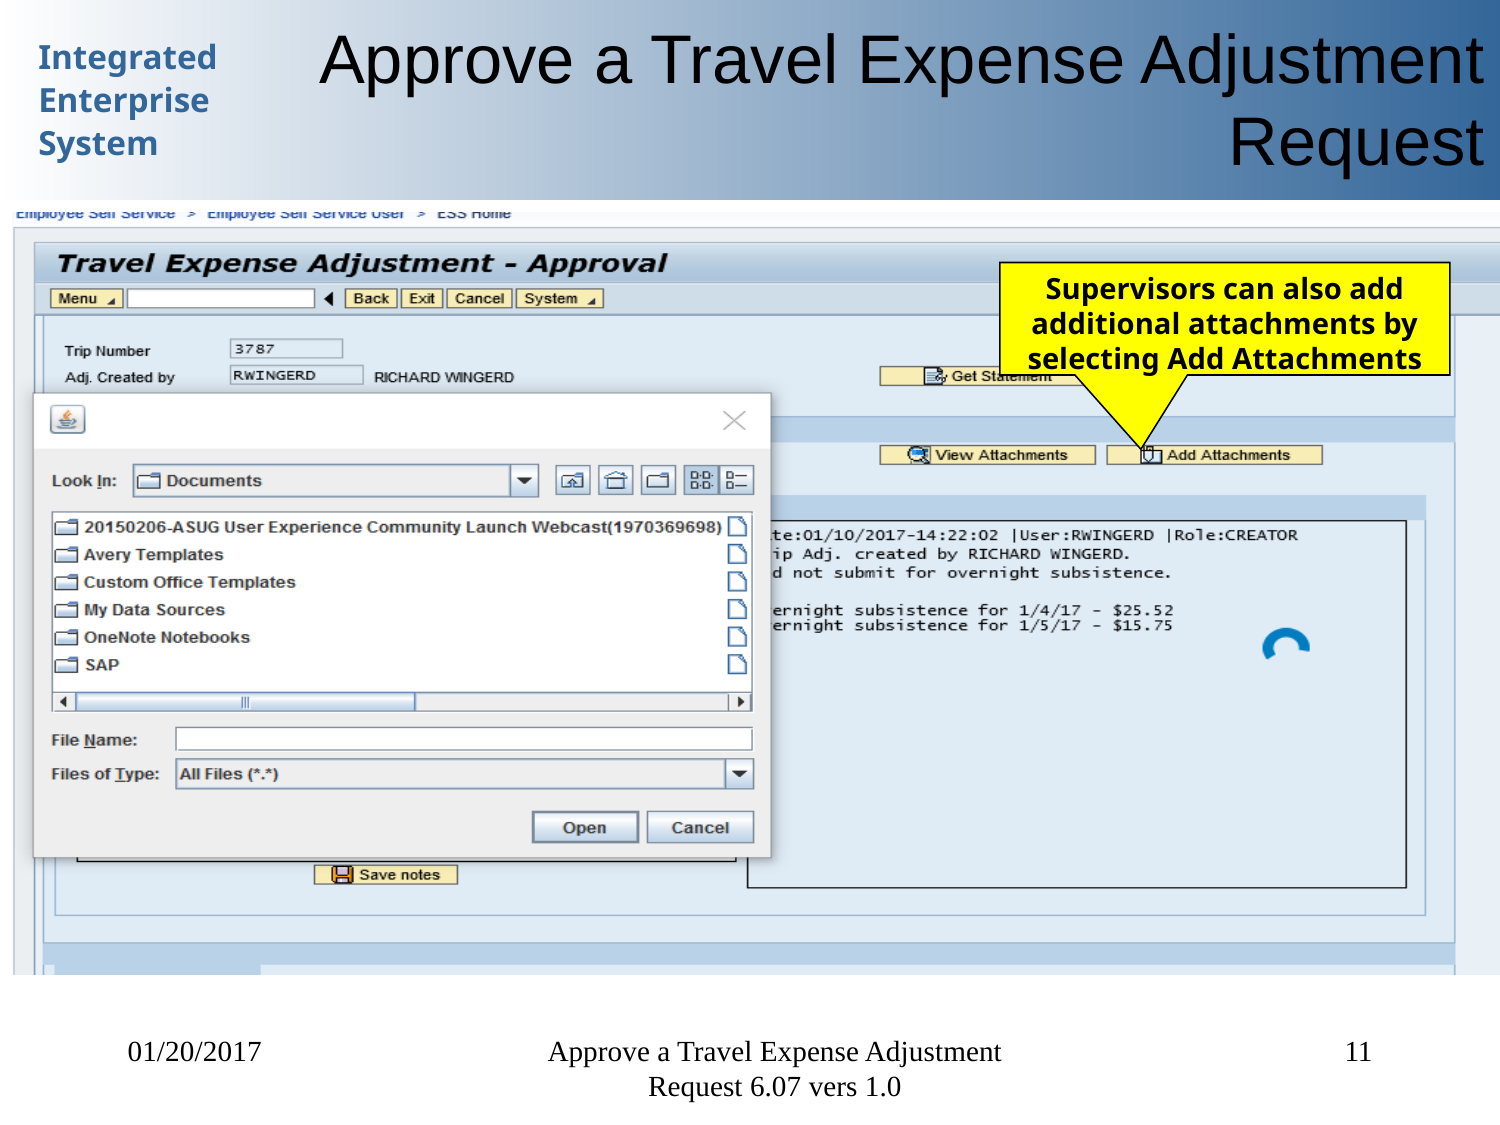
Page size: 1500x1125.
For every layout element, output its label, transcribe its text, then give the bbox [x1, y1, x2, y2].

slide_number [112, 1024, 426, 1101]
title Approve a Travel Expense Adjustment Request [274, 30, 1500, 163]
footer Approve a Travel Expense Adjustment Request 6.07 vers 1.0 [512, 1024, 1038, 1101]
picture [12, 212, 1500, 976]
slide_number 11 [1074, 1024, 1388, 1101]
